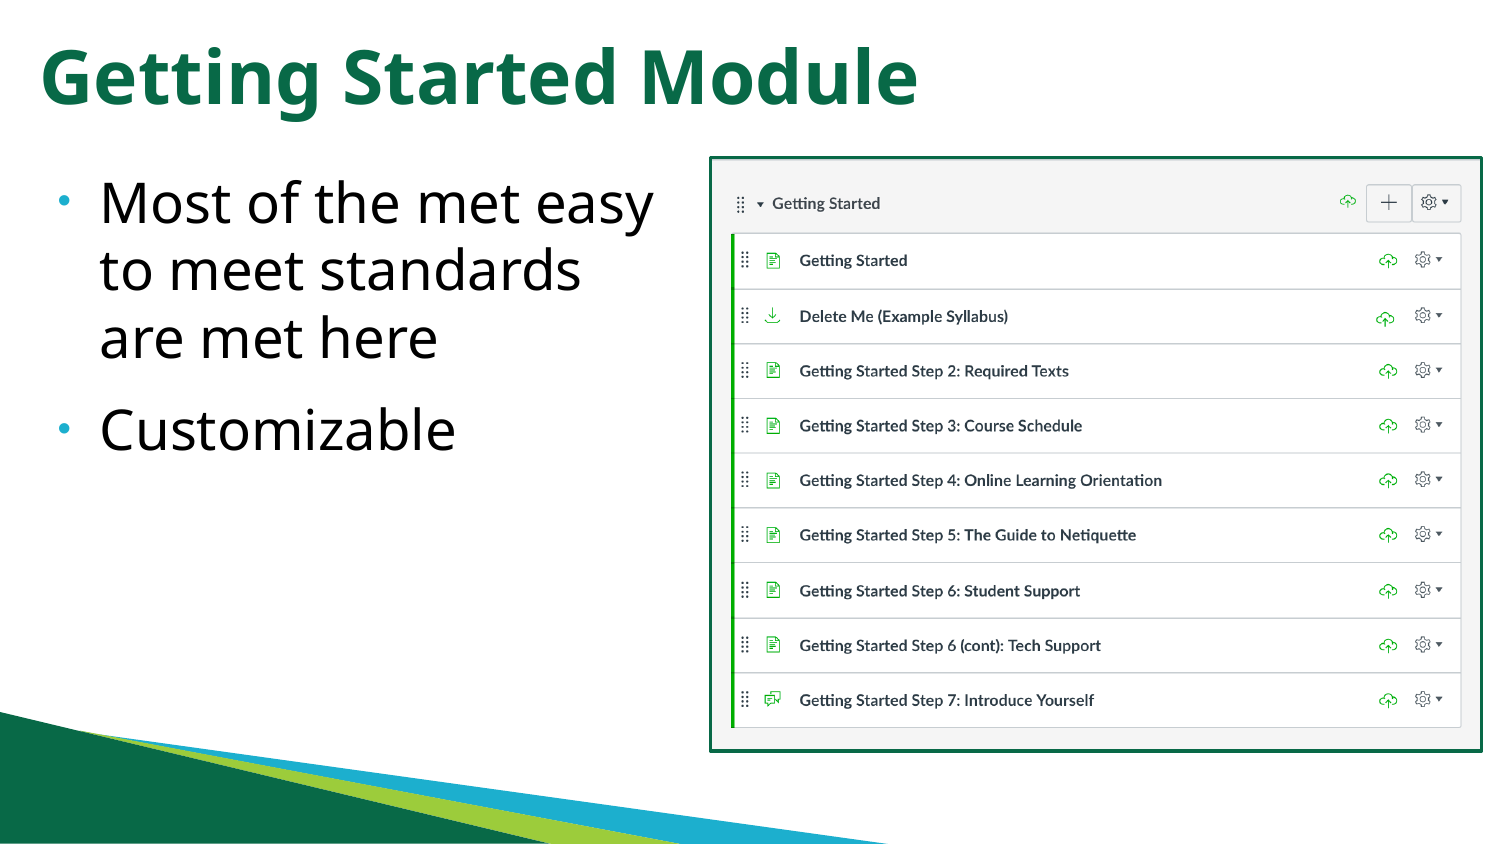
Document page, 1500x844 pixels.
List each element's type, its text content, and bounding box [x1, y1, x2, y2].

list Most of the met easy to meet standards are met here Customizable [24, 159, 688, 735]
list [712, 159, 1480, 750]
title Getting Started Module [24, 14, 1438, 135]
